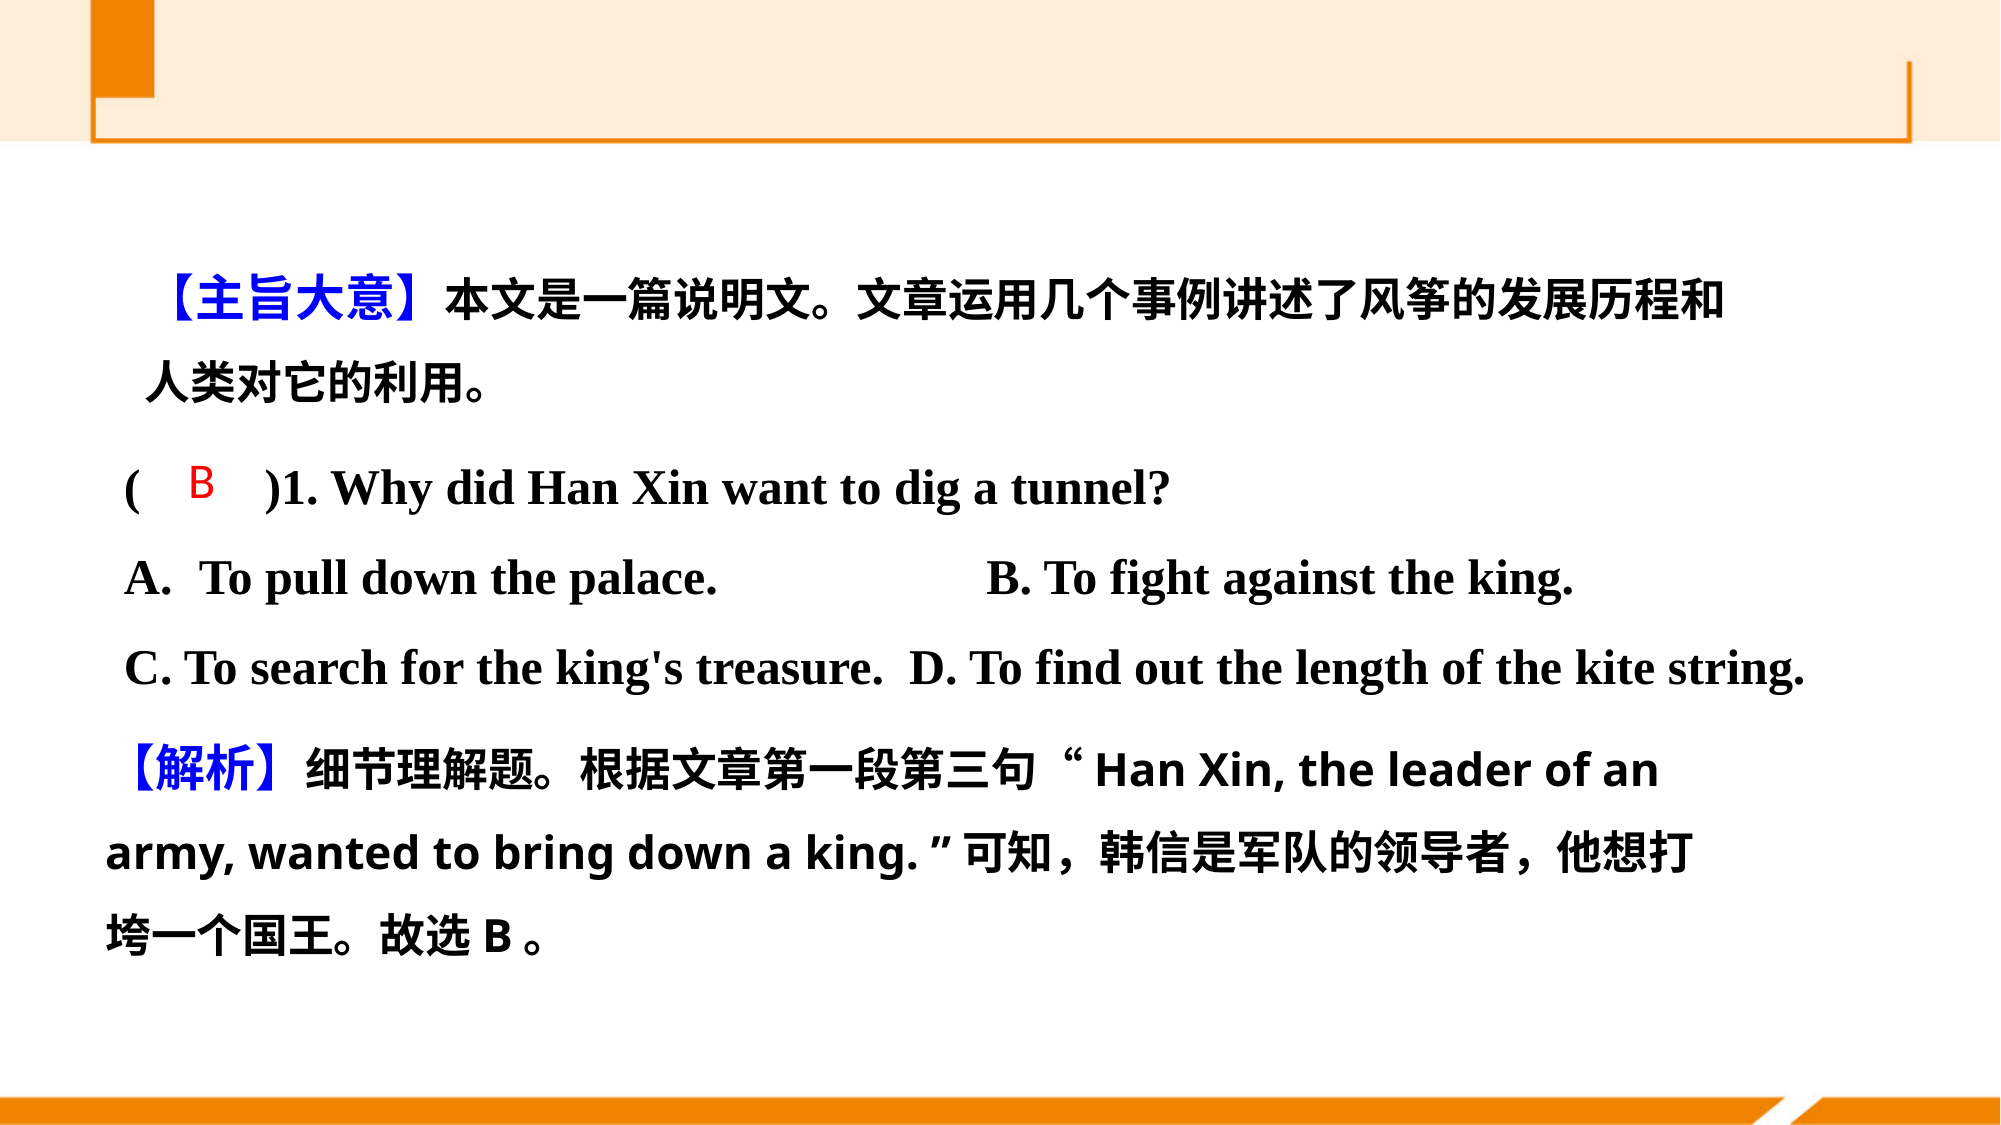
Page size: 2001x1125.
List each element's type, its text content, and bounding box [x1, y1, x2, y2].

picture [0, 0, 2001, 1125]
text_box 【主旨大意】本文是一篇说明文。文章运用几个事例讲述了风筝的发展历程和人类对它的利用。 [130, 228, 1758, 417]
text_box 【解析】细节理解题。根据文章第一段第三句“Han Xin, the leader of an army, wanted to bring down a king. ”可知，韩信是军队的领导者，他想打垮一个国王。故选B。 [90, 698, 1718, 969]
text_box ( )1. Why did Han Xin want to dig a tunnel? To pull down the palace. B. To fight against the king. C. To search for the king's treasure. D. To find out the length of the kite string. [109, 416, 1848, 702]
text_box B [173, 441, 231, 516]
